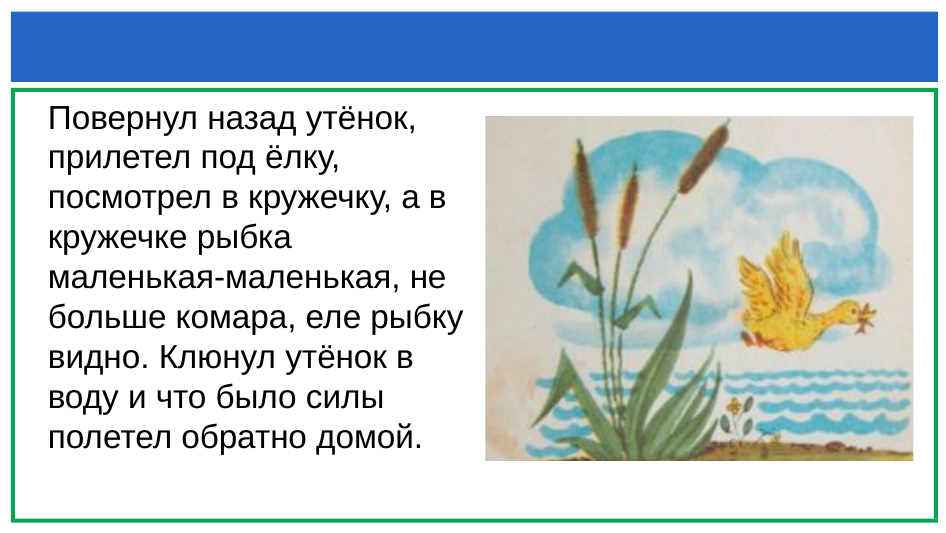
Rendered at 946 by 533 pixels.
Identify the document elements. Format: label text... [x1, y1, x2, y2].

picture [485, 115, 914, 461]
list Повернул назад утёнок, прилетел под ёлку, посмотрел в кружечку, а в кружечке рыбка маленькая-маленькая, не больше комара, еле рыбку видно. Клюнул утёнок в воду и что было силы полетел обратно домой. [47, 95, 473, 500]
